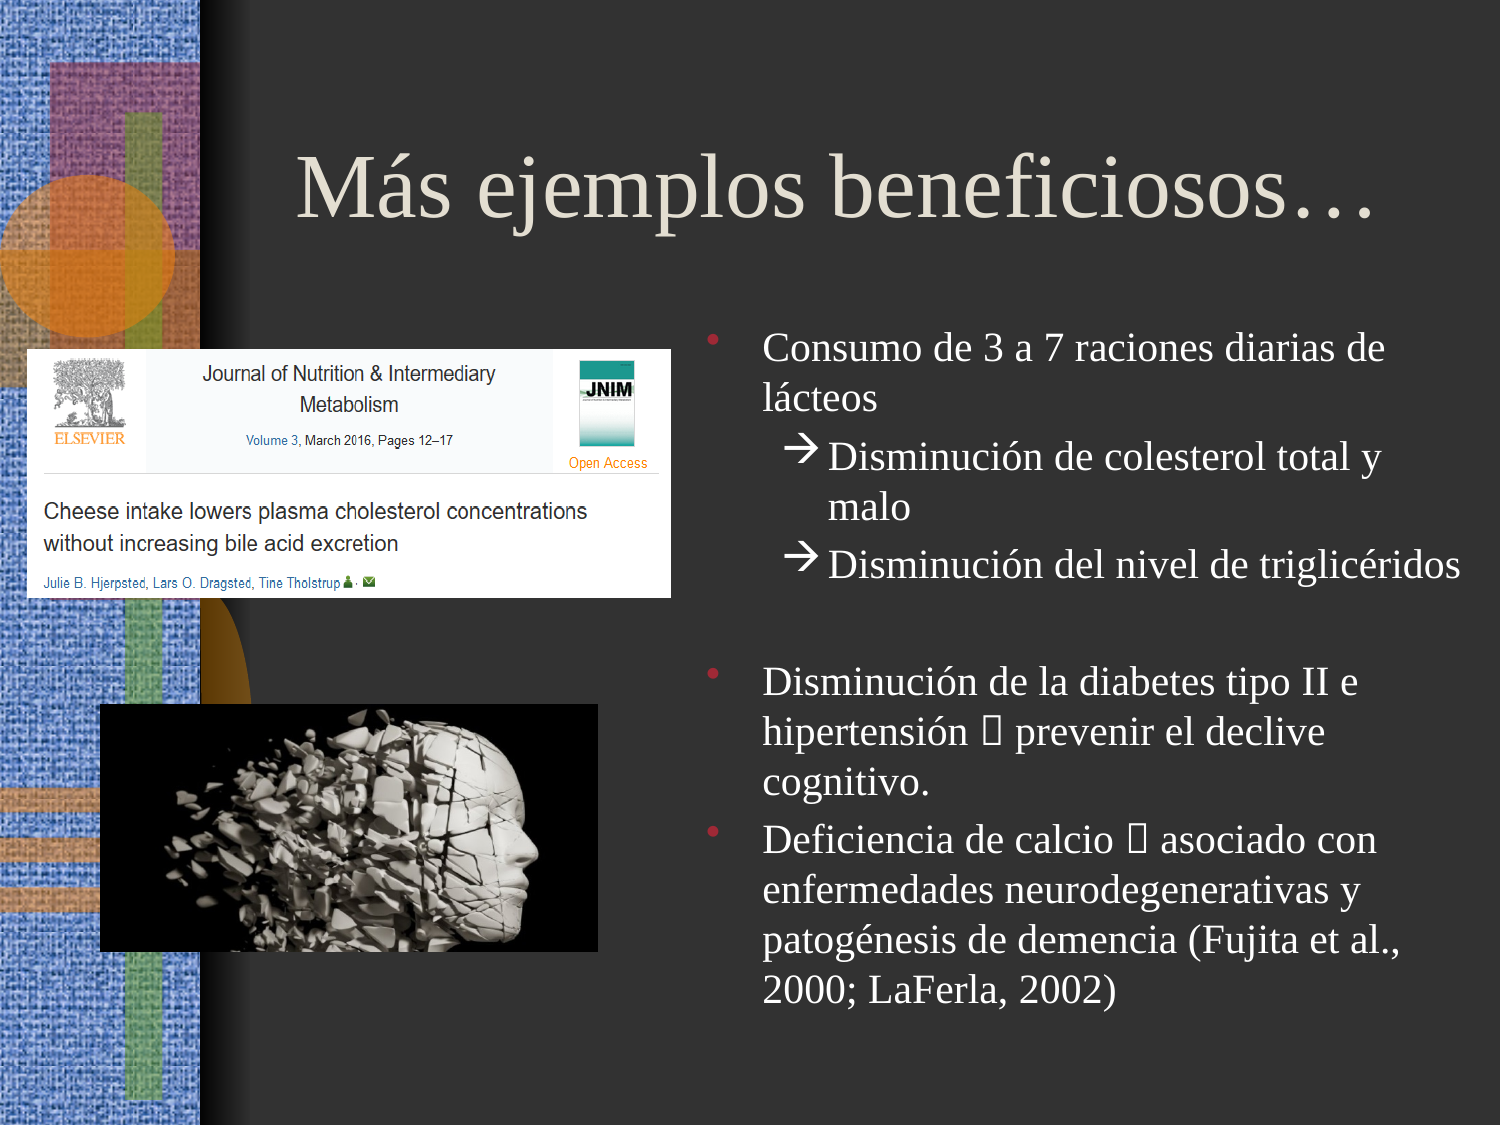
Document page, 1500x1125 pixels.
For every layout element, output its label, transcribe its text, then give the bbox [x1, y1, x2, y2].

picture [0, 349, 672, 1125]
list Consumo de 3 a 7 raciones diarias de lácteos Disminución de colesterol total y malo Disminución del nivel de triglicéridos Disminución de la diabetes tipo II e hipertensión  prevenir el declive cognitivo. Deficiencia de calcio  asociado con enfermedades neurodegenerativas y patogénesis de demencia (Fujita et al., 2000; LaFerla, 2002) [690, 312, 1488, 988]
title Más ejemplos beneficiosos… [212, 87, 1488, 275]
picture [0, 0, 200, 244]
